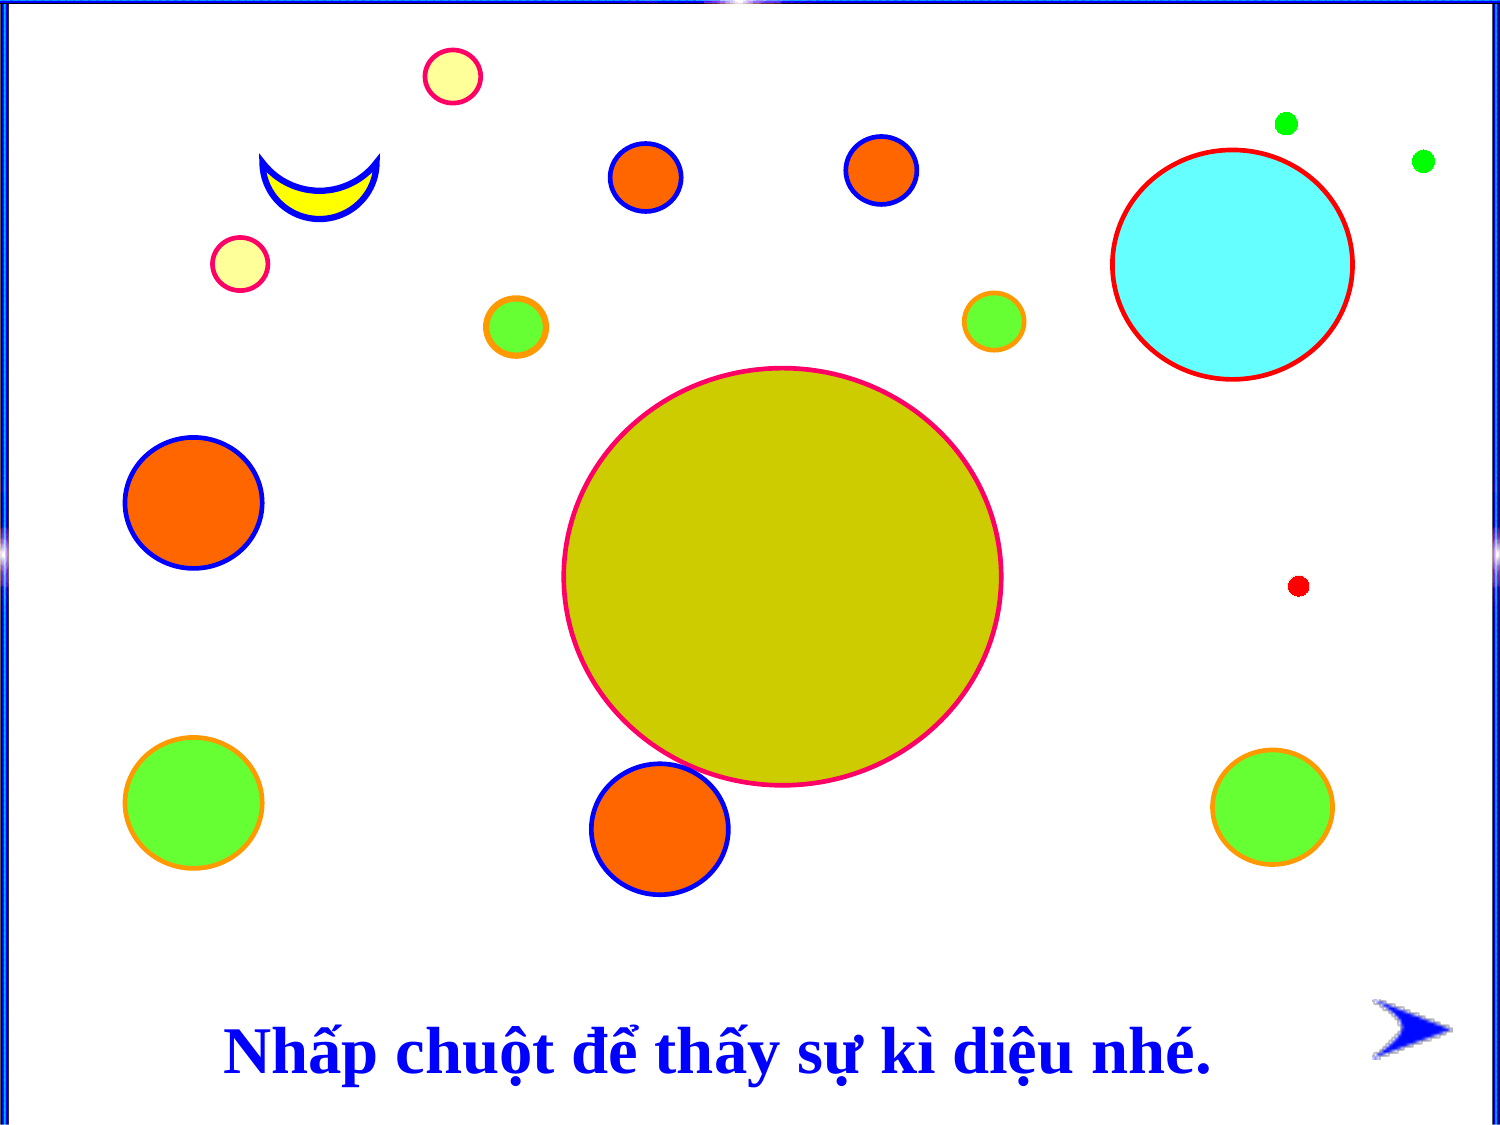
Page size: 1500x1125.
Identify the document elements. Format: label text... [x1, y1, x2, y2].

text_box [1412, 149, 1435, 173]
text_box [1275, 112, 1298, 135]
text_box [124, 737, 263, 869]
text_box [486, 298, 547, 356]
text_box [424, 49, 481, 104]
text_box [610, 143, 682, 212]
text_box [964, 292, 1025, 351]
text_box [262, 162, 377, 220]
text_box [1112, 149, 1353, 380]
text_box [1212, 749, 1333, 865]
picture [0, 0, 1500, 1125]
text_box [563, 368, 1002, 786]
text_box [212, 237, 268, 291]
text_box Nhấp chuột để thấy sự kì diệu nhé. [208, 999, 1478, 1095]
text_box [845, 136, 917, 205]
text_box [591, 763, 729, 895]
text_box [1287, 575, 1310, 598]
text_box [124, 437, 263, 556]
